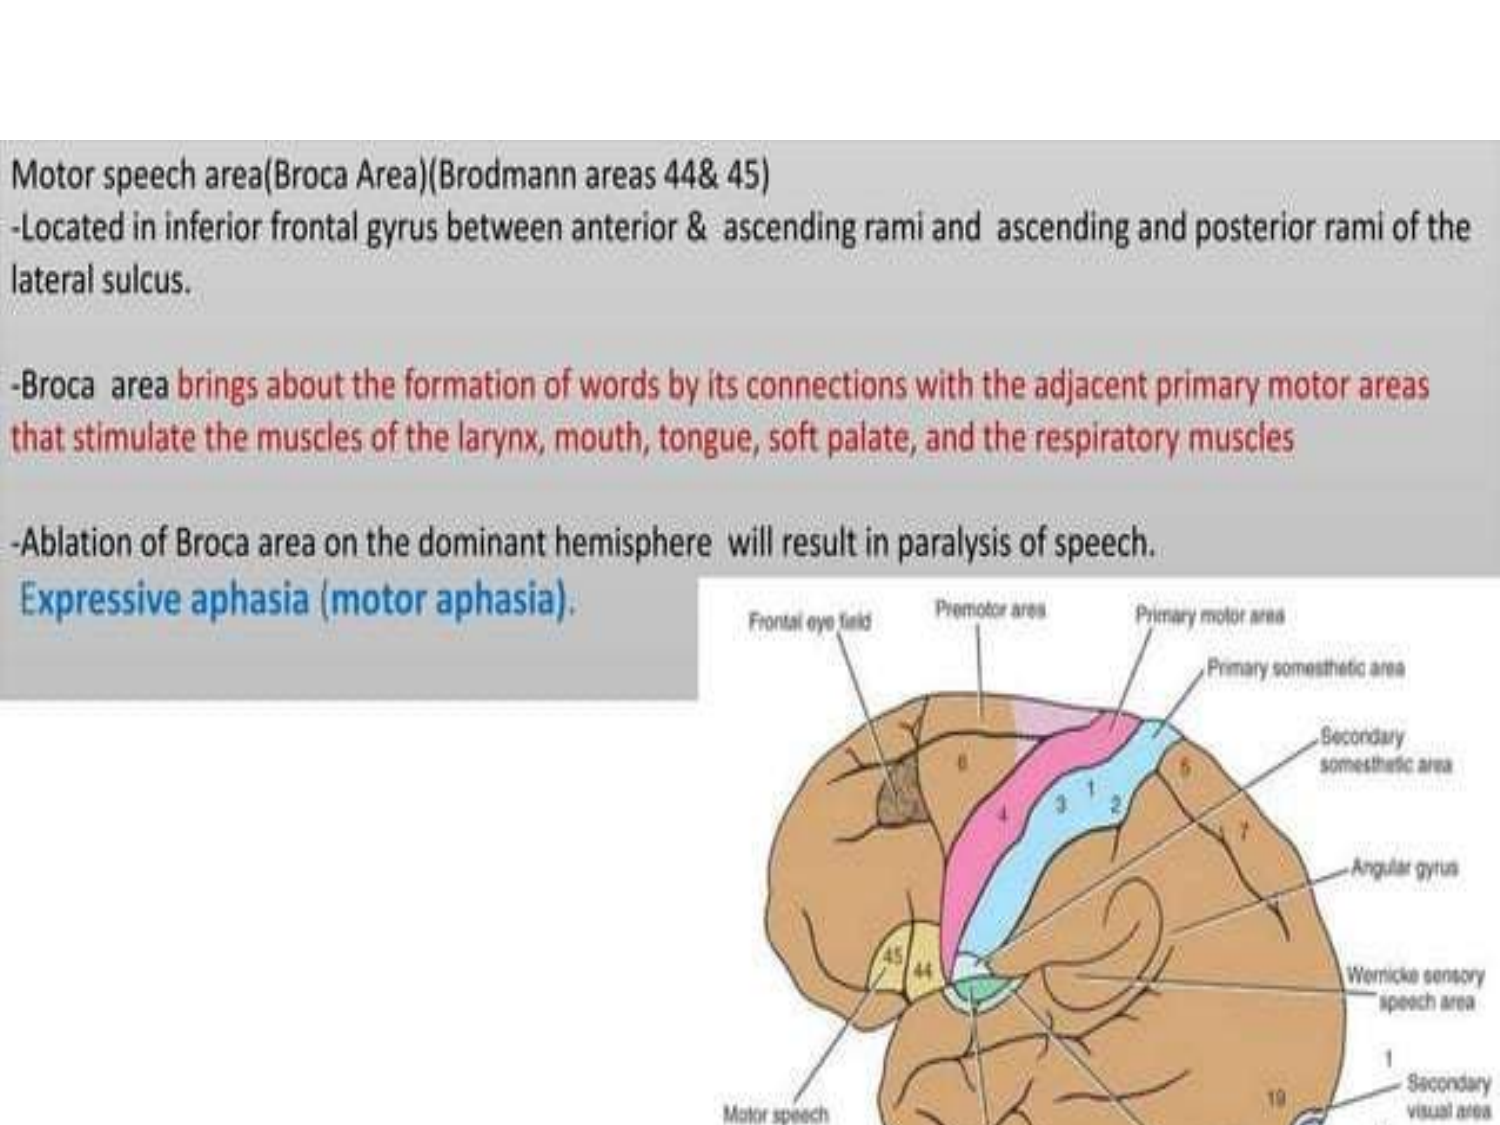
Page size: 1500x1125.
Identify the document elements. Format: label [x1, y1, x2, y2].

picture [0, 139, 1500, 1125]
